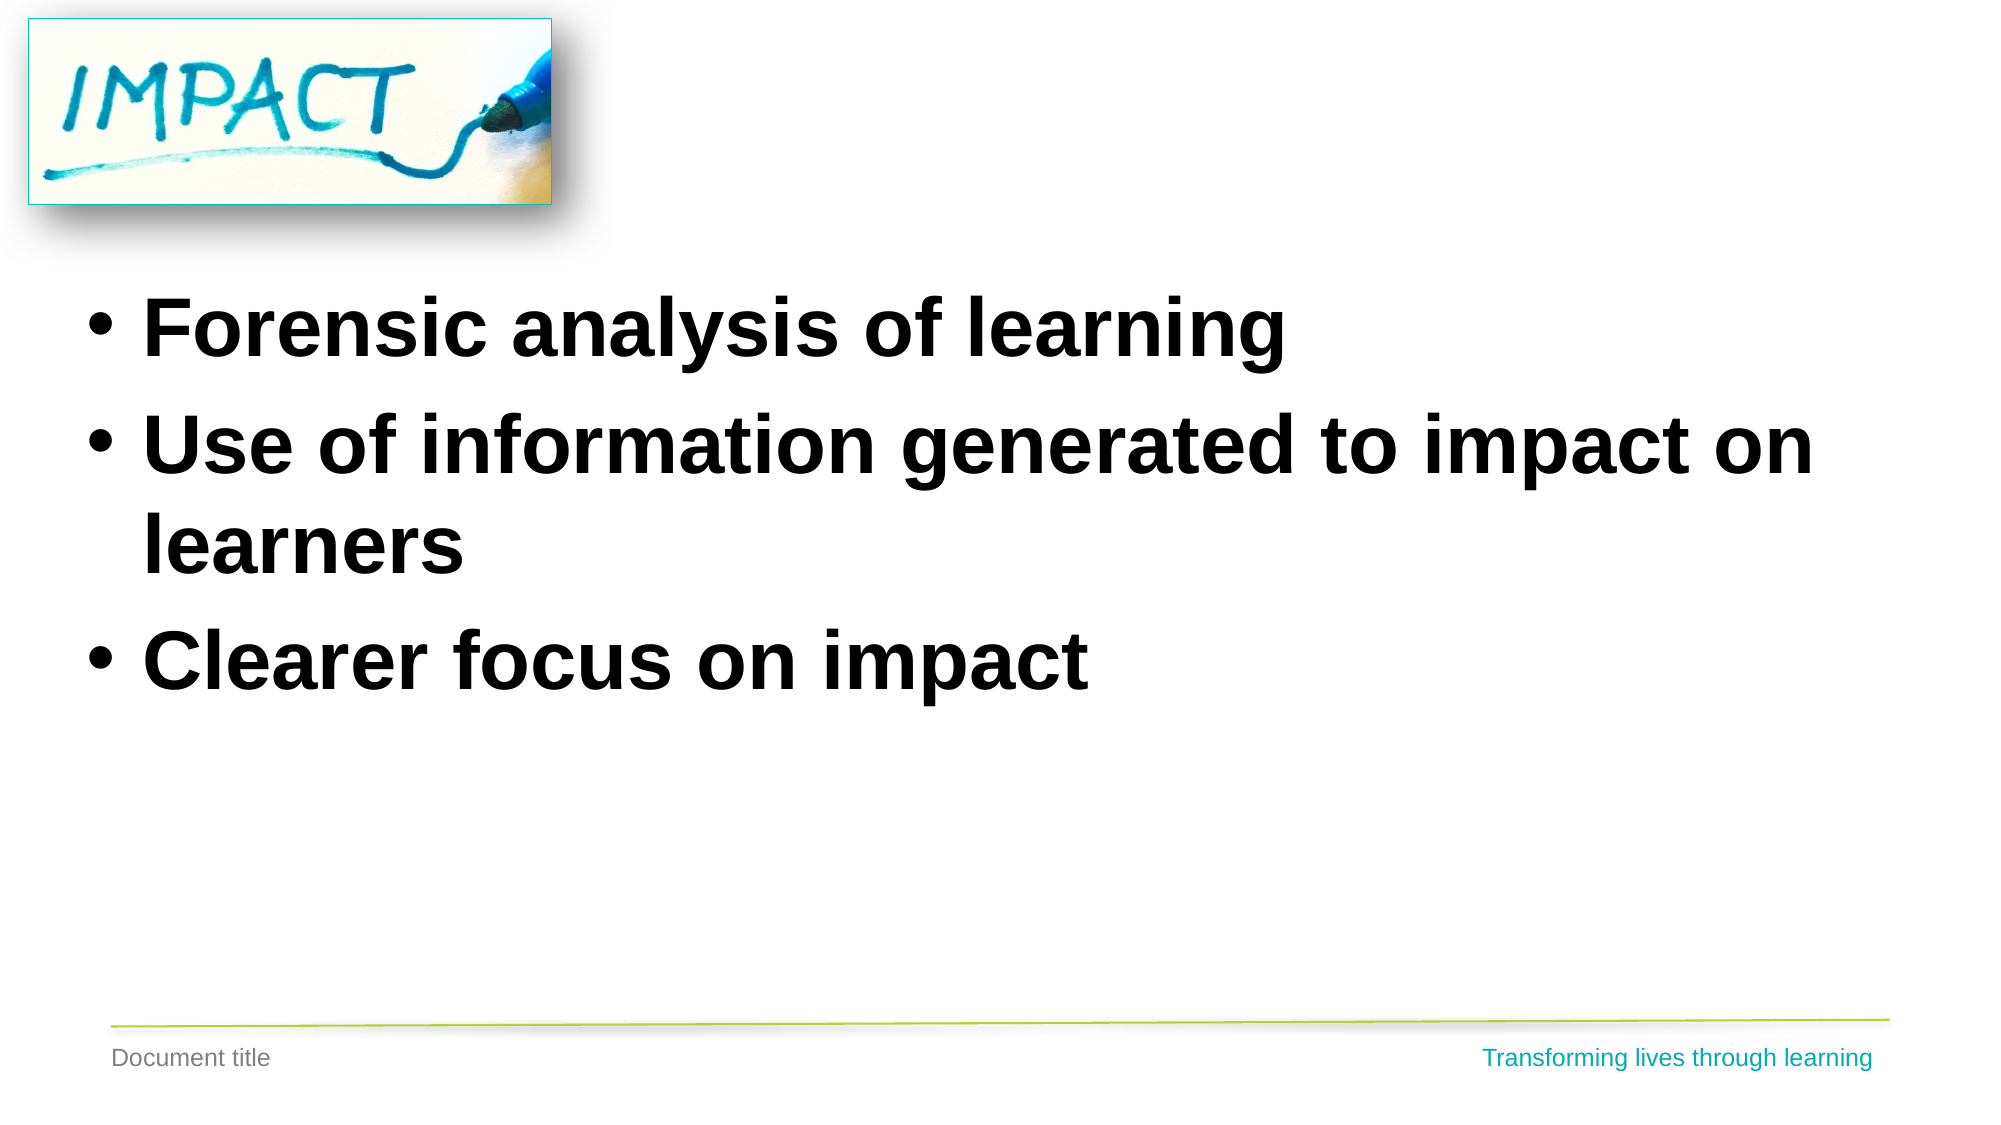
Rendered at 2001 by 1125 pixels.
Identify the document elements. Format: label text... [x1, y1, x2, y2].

list Forensic analysis of learning Use of information generated to impact on learners Clearer focus on impact [71, 265, 1846, 873]
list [28, 17, 553, 206]
